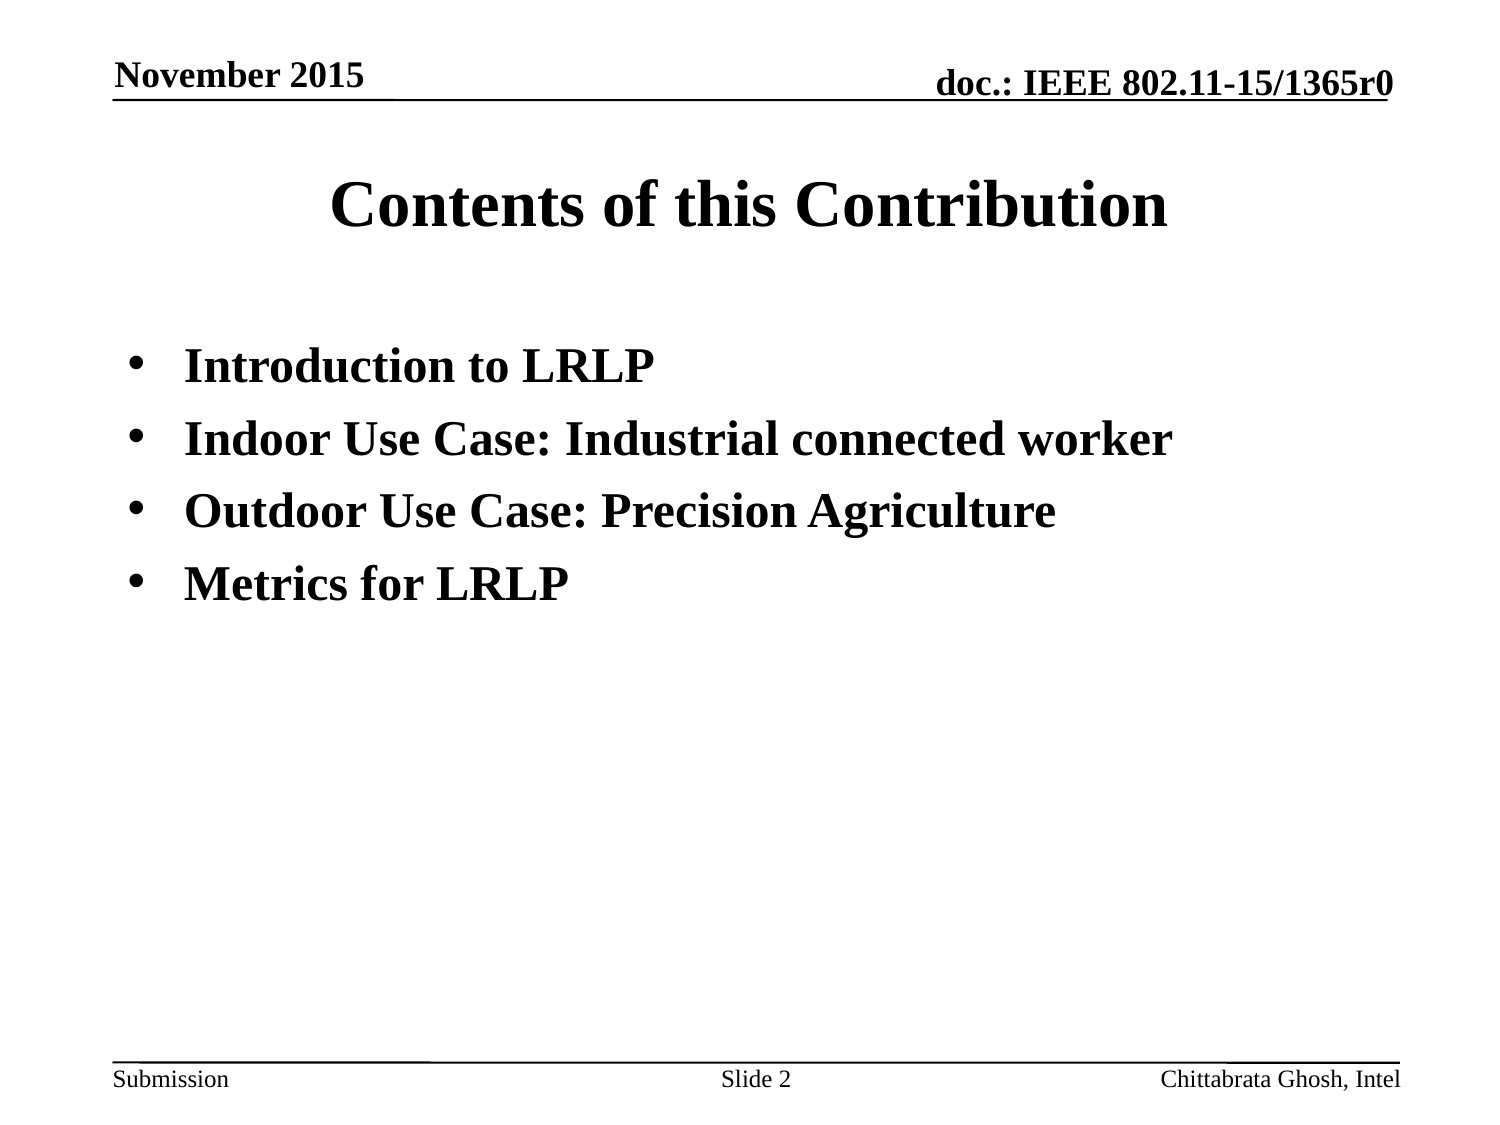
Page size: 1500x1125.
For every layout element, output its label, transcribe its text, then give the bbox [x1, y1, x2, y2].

title Contents of this Contribution [112, 112, 1388, 288]
list Introduction to LRLP Indoor Use Case: Industrial connected worker Outdoor Use Case: Precision Agriculture Metrics for LRLP [112, 324, 1388, 1000]
slide_number Slide 2 [712, 1061, 800, 1123]
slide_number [114, 49, 423, 95]
footer Chittabrata Ghosh, Intel [878, 1061, 1402, 1093]
